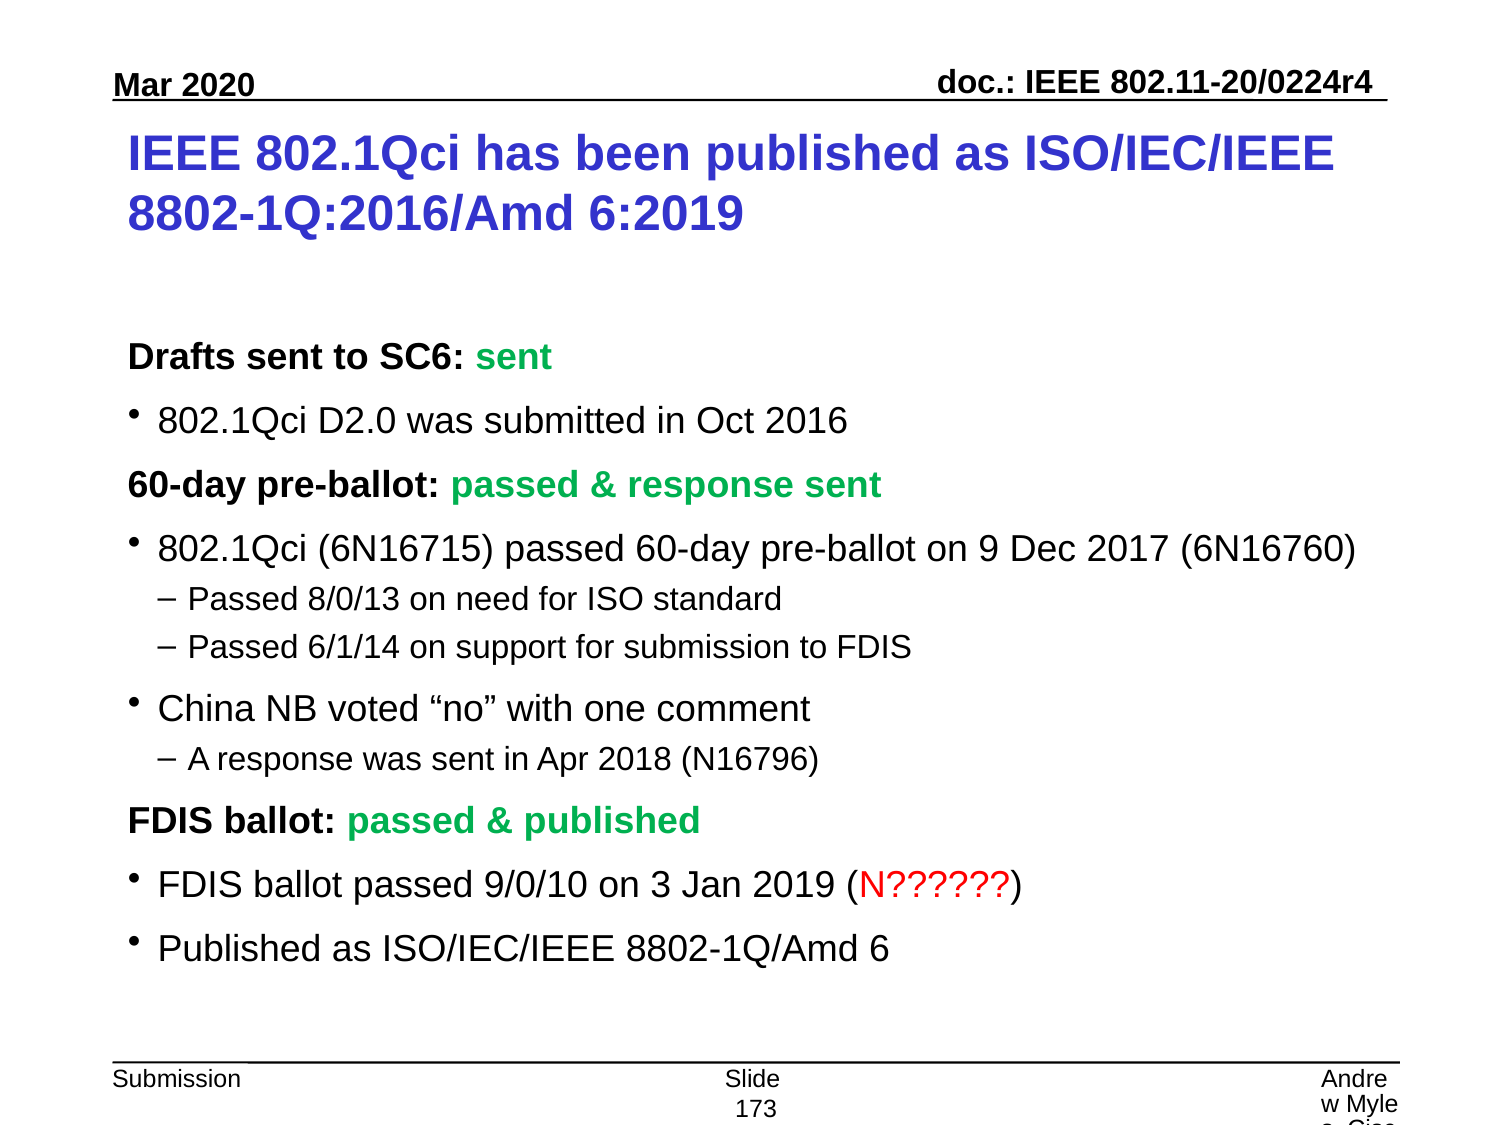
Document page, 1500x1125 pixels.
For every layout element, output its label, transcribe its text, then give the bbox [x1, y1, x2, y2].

footer Andrew Myles, Cisco [1320, 1061, 1402, 1093]
list Drafts sent to SC6: sent 802.1Qci D2.0 was submitted in Oct 2016 60-day pre-ballot: passed & response sent 802.1Qci (6N16715) passed 60-day pre-ballot on 9 Dec 2017 (6N16760) Passed 8/0/13 on need for ISO standard Passed 6/1/14 on support for submission to FDIS China NB voted “no” with one comment A response was sent in Apr 2018 (N16796) FDIS ballot: passed & published FDIS ballot passed 9/0/10 on 3 Jan 2019 (N??????) Published as ISO/IEC/IEEE 8802-1Q/Amd 6 [112, 324, 1388, 1000]
slide_number Slide 173 [709, 1061, 803, 1093]
title IEEE 802.1Qci has been published as ISO/IEC/IEEE 8802-1Q:2016/Amd 6:2019 [112, 112, 1388, 288]
